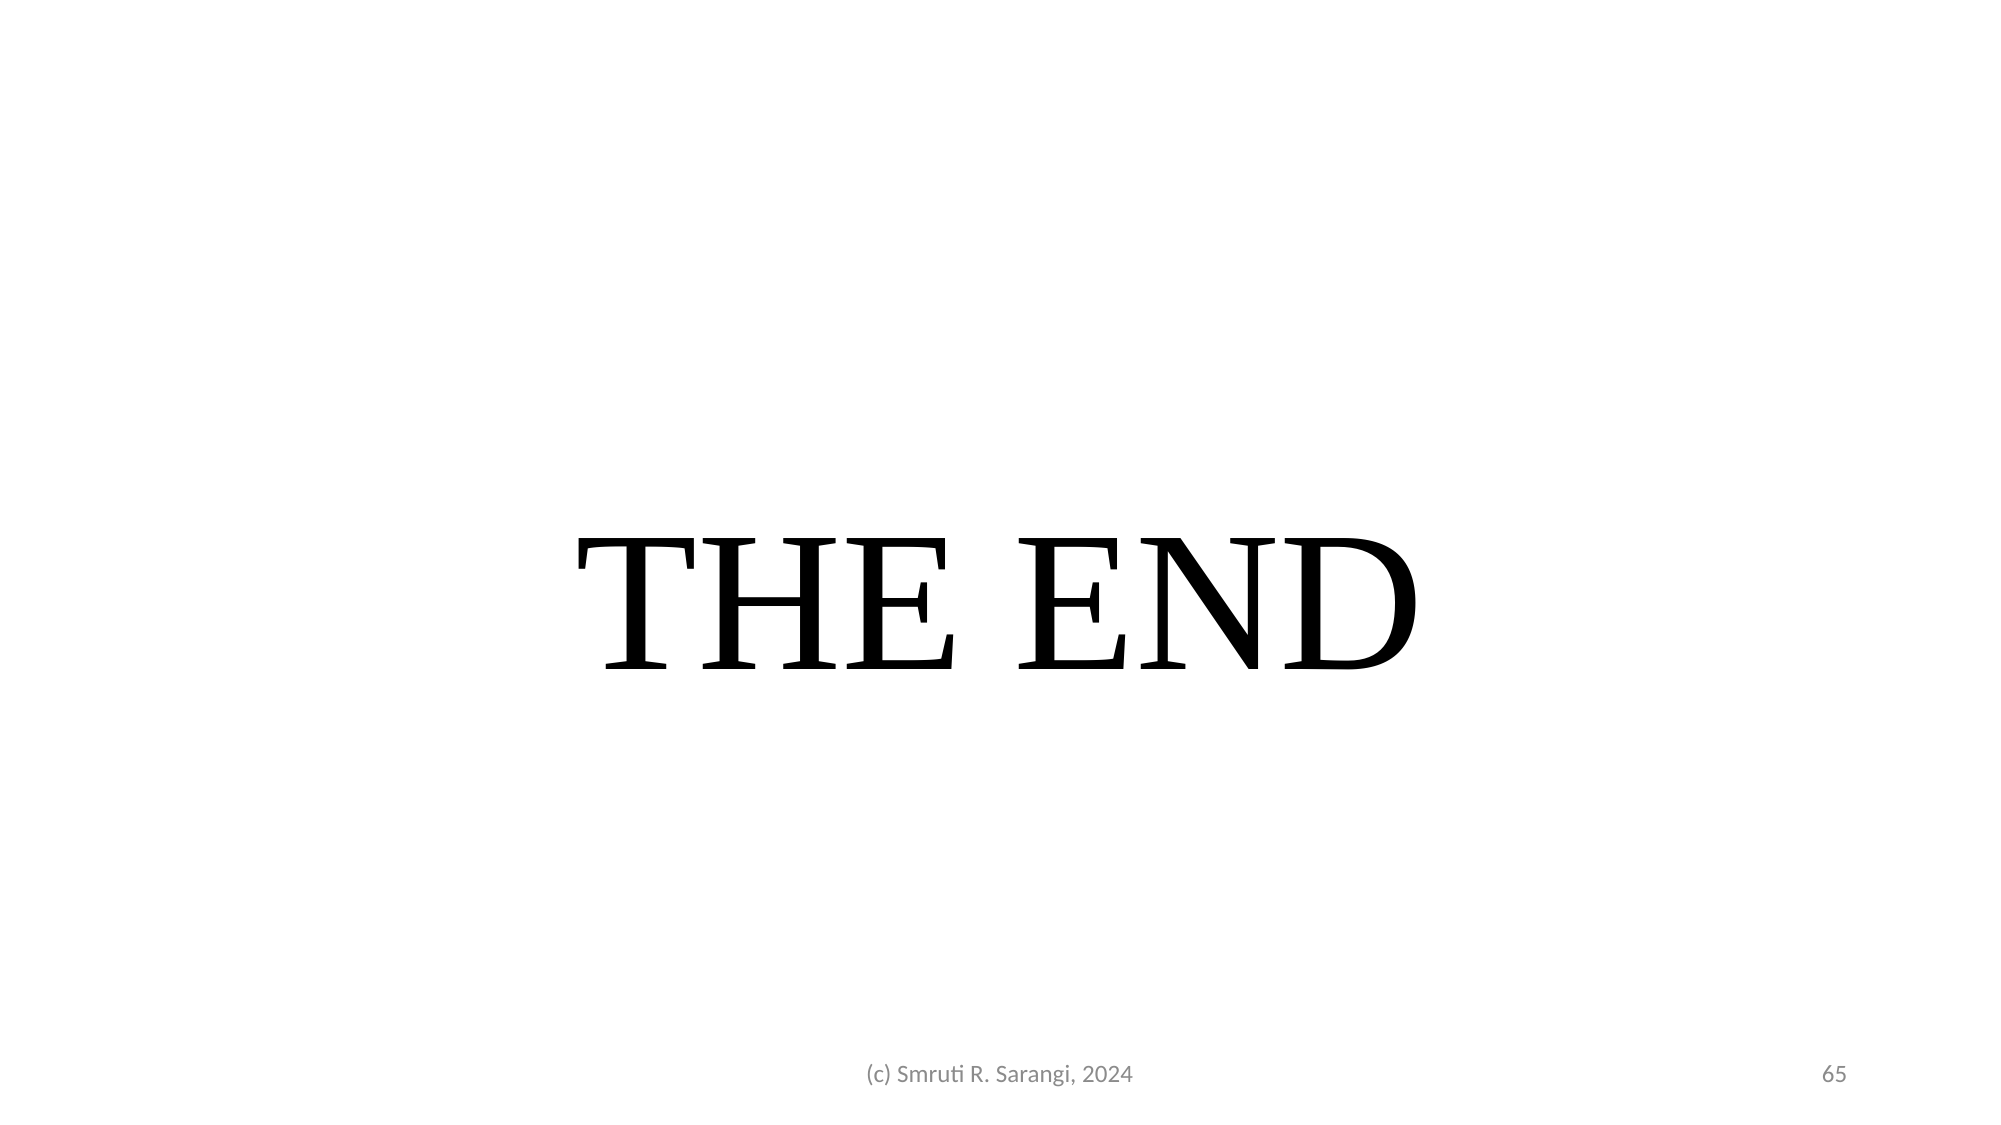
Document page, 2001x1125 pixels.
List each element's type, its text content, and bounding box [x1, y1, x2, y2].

footer (c) Smruti R. Sarangi, 2024 [662, 1042, 1338, 1103]
text_box THE END [500, 299, 1500, 880]
slide_number 65 [1412, 1042, 1863, 1103]
